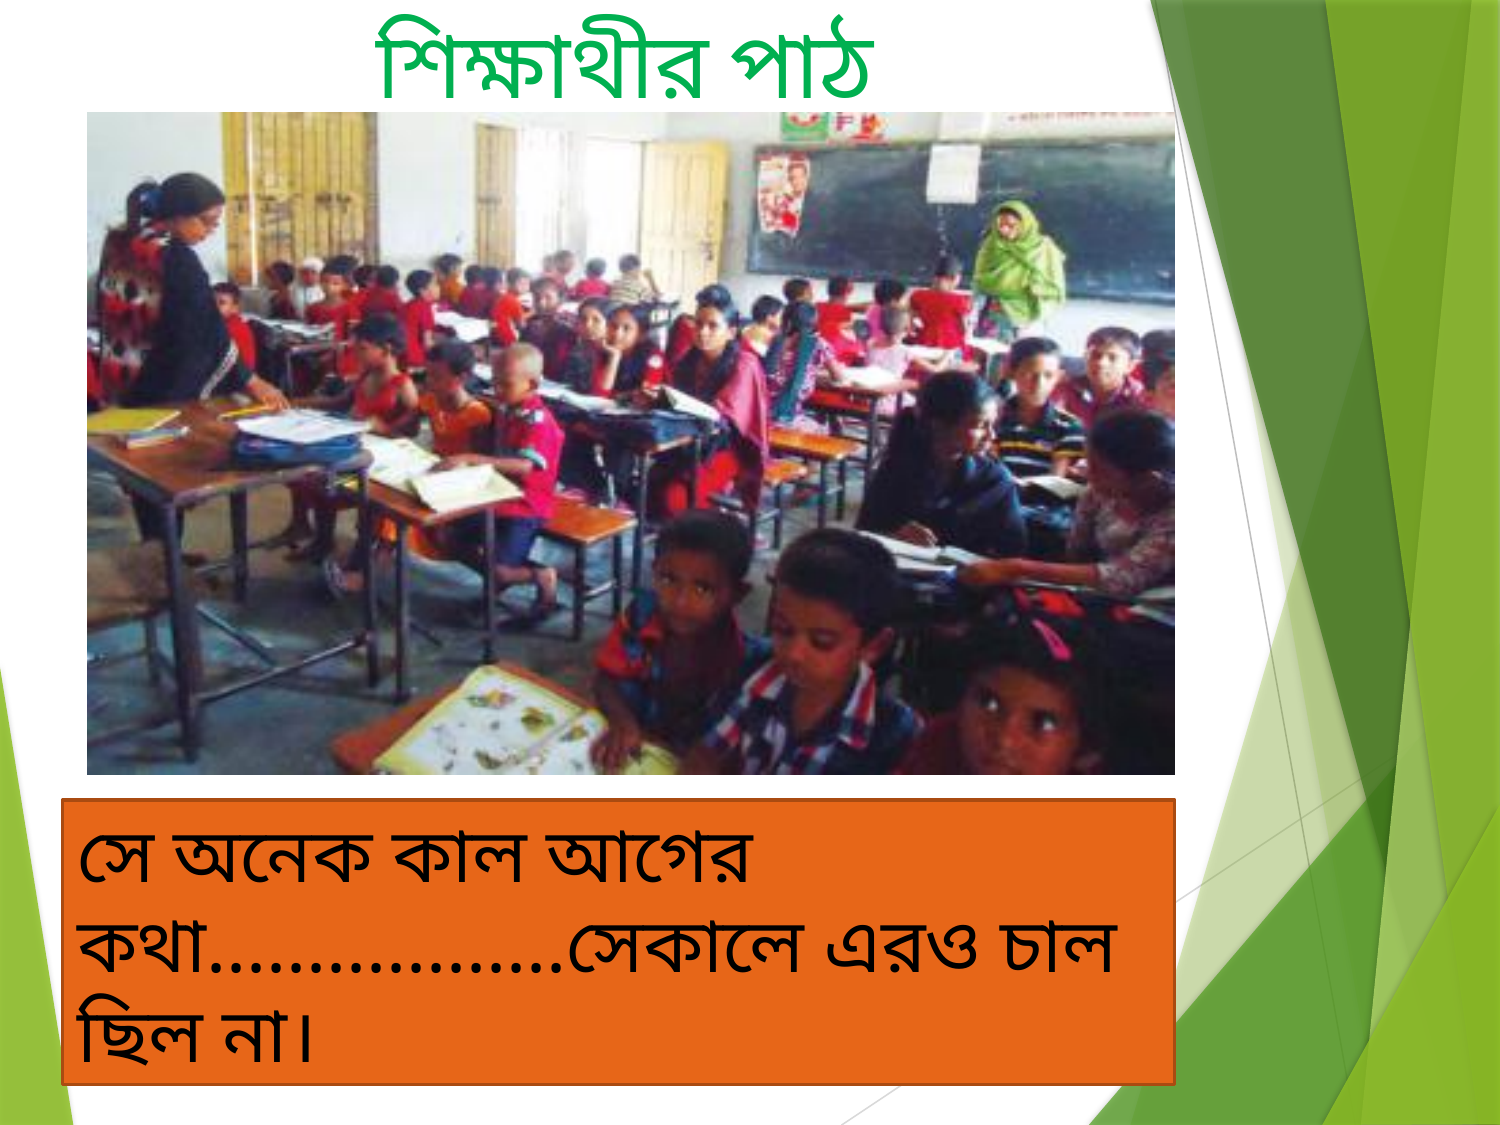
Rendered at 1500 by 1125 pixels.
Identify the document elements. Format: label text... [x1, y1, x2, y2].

picture [86, 111, 1176, 776]
text_box সে অনেক কাল আগের কথা..................সেকালে এরও চাল ছিল না। [61, 798, 1176, 1086]
text_box শিক্ষাথীর পাঠ [225, 0, 1025, 111]
